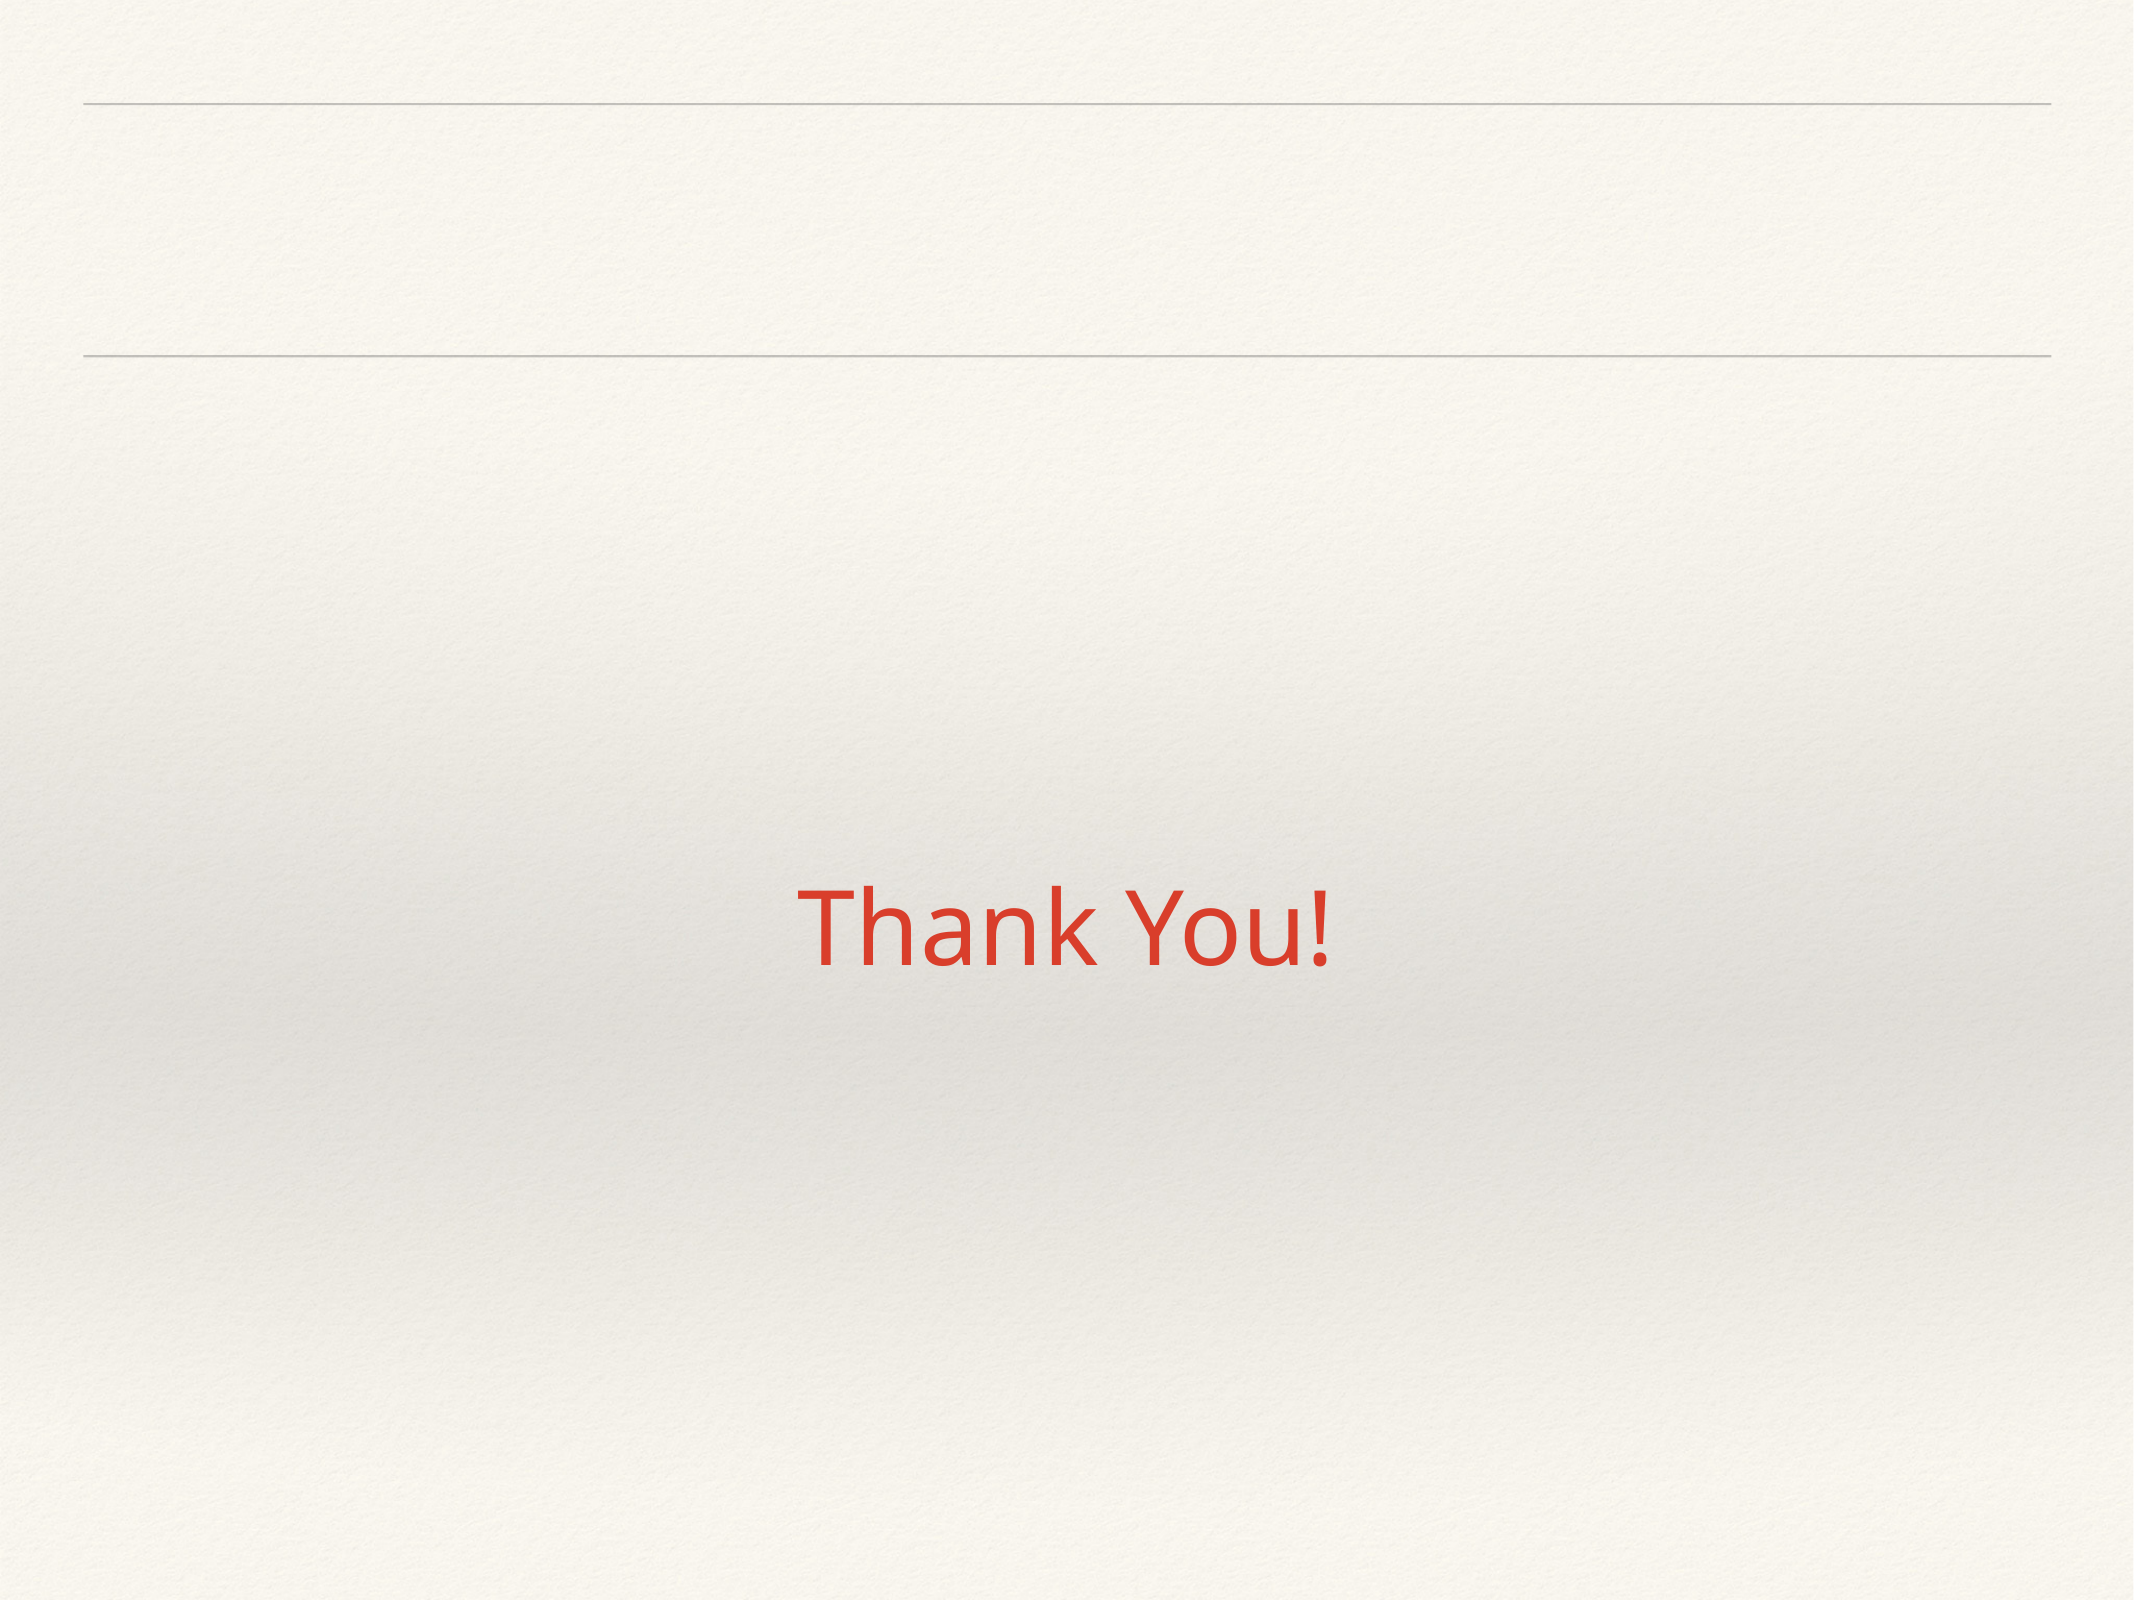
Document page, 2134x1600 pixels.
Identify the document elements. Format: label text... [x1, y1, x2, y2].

picture [0, 0, 2134, 1600]
list Thank You! [82, 430, 2051, 1432]
